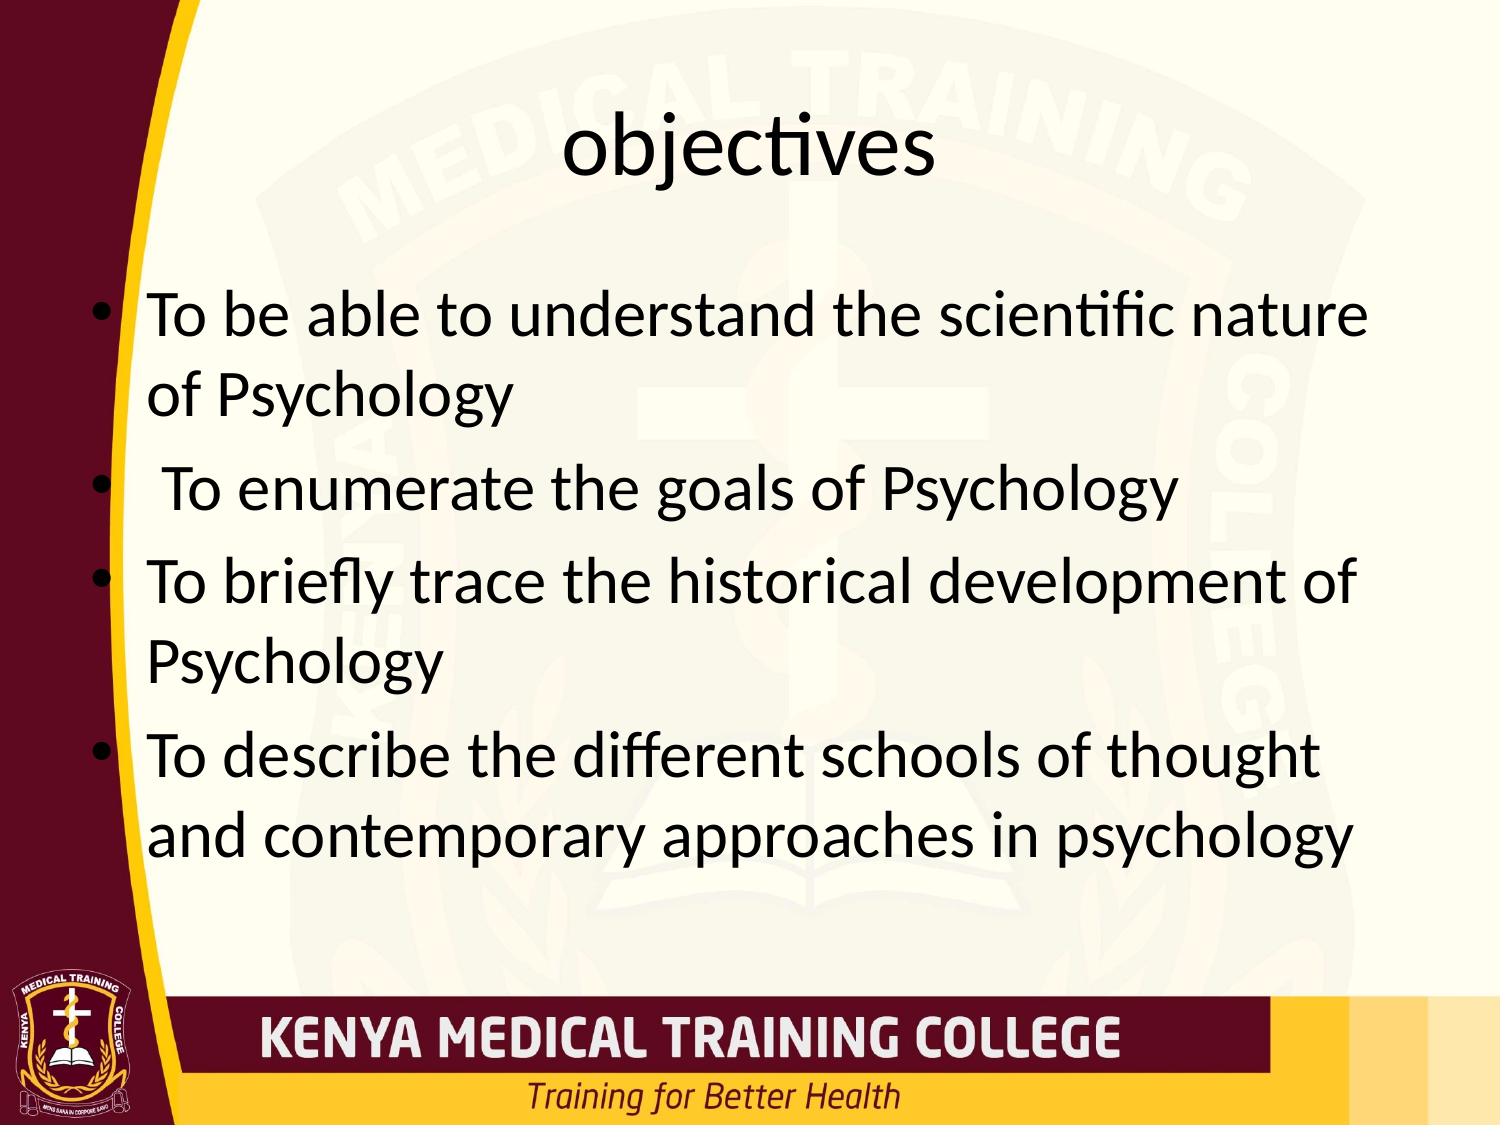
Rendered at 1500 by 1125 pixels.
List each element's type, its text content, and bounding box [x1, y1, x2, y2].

picture [0, 0, 1500, 1125]
list To be able to understand the scientific nature of Psychology To enumerate the goals of Psychology To briefly trace the historical development of Psychology To describe the different schools of thought and contemporary approaches in psychology [75, 262, 1425, 1006]
title objectives [75, 45, 1425, 233]
